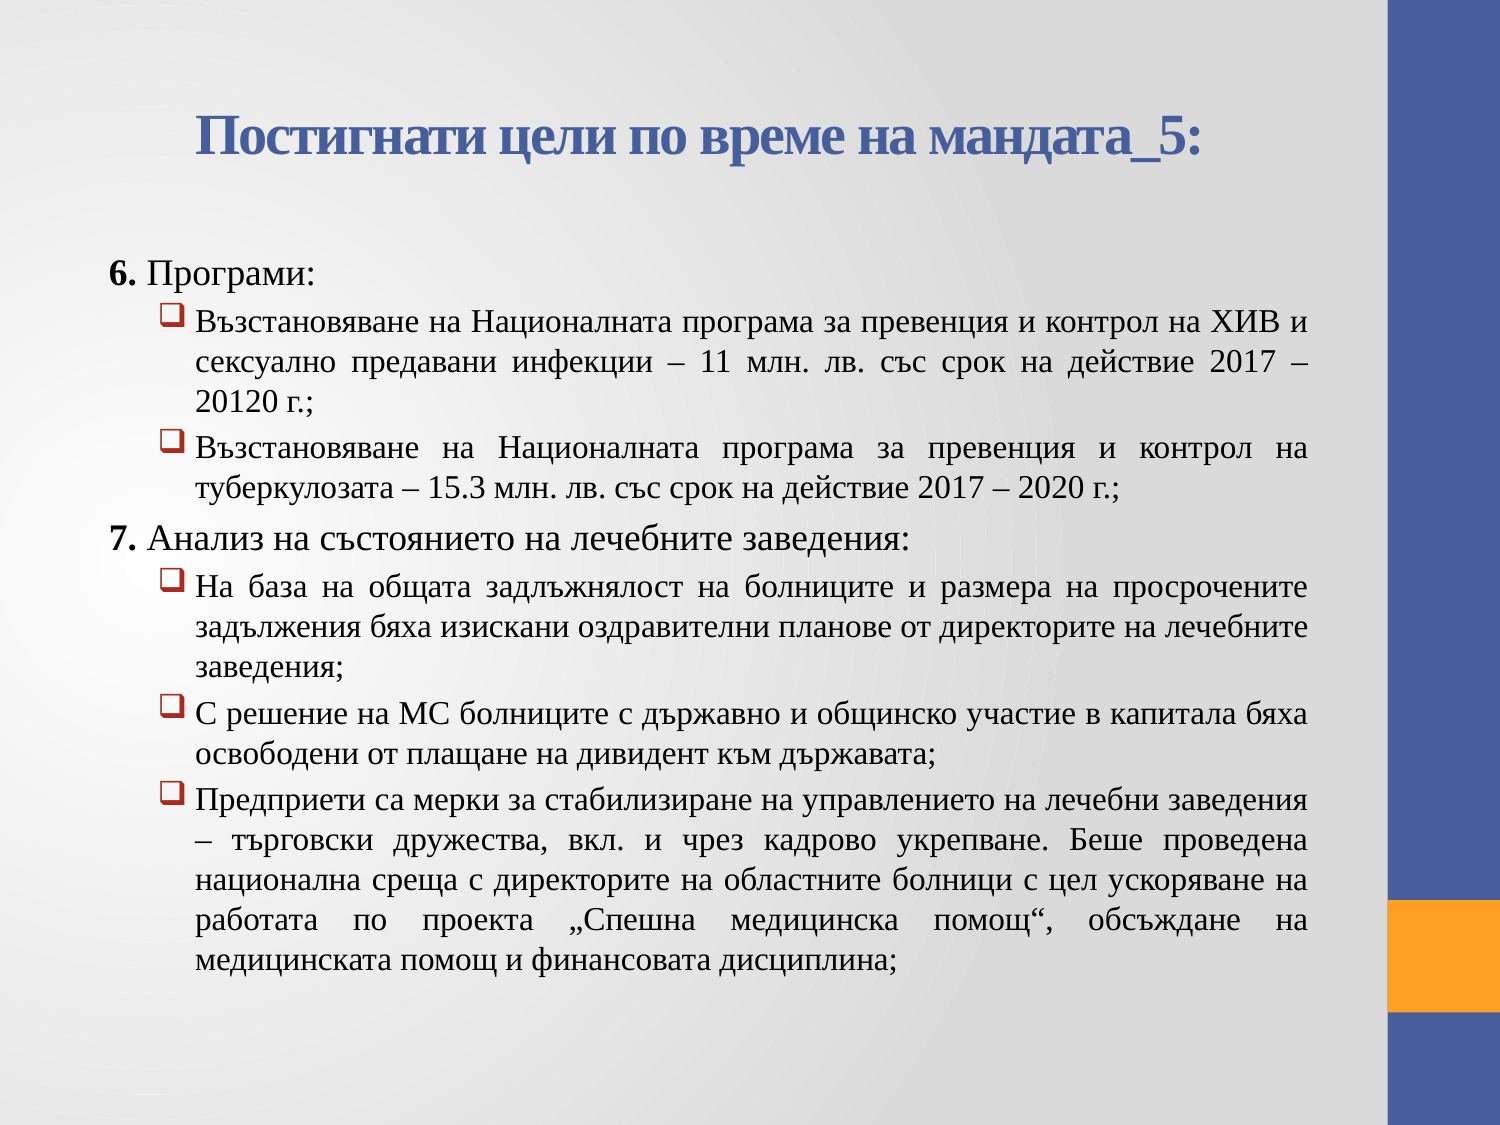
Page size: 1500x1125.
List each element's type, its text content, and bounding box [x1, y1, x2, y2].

list 6. Програми: Възстановяване на Националната програма за превенция и контрол на ХИВ и сексуално предавани инфекции – 11 млн. лв. със срок на действие 2017 – 20120 г.; Възстановяване на Националната програма за превенция и контрол на туберкулозата – 15.3 млн. лв. със срок на действие 2017 – 2020 г.; 7. Анализ на състоянието на лечебните заведения: На база на общата задлъжнялост на болниците и размера на просрочените задължения бяха изискани оздравителни планове от директорите на лечебните заведения; С решение на МС болниците с държавно и общинско участие в капитала бяха освободени от плащане на дивидент към държавата; Предприети са мерки за стабилизиране на управлението на лечебни заведения – търговски дружества, вкл. и чрез кадрово укрепване. Беше проведена национална среща с директорите на областните болници с цел ускоряване на работата по проекта „Спешна медицинска помощ“, обсъждане на медицинската помощ и финансовата дисциплина; [75, 187, 1325, 1063]
title Постигнати цели по време на мандата_5: [75, 37, 1325, 187]
